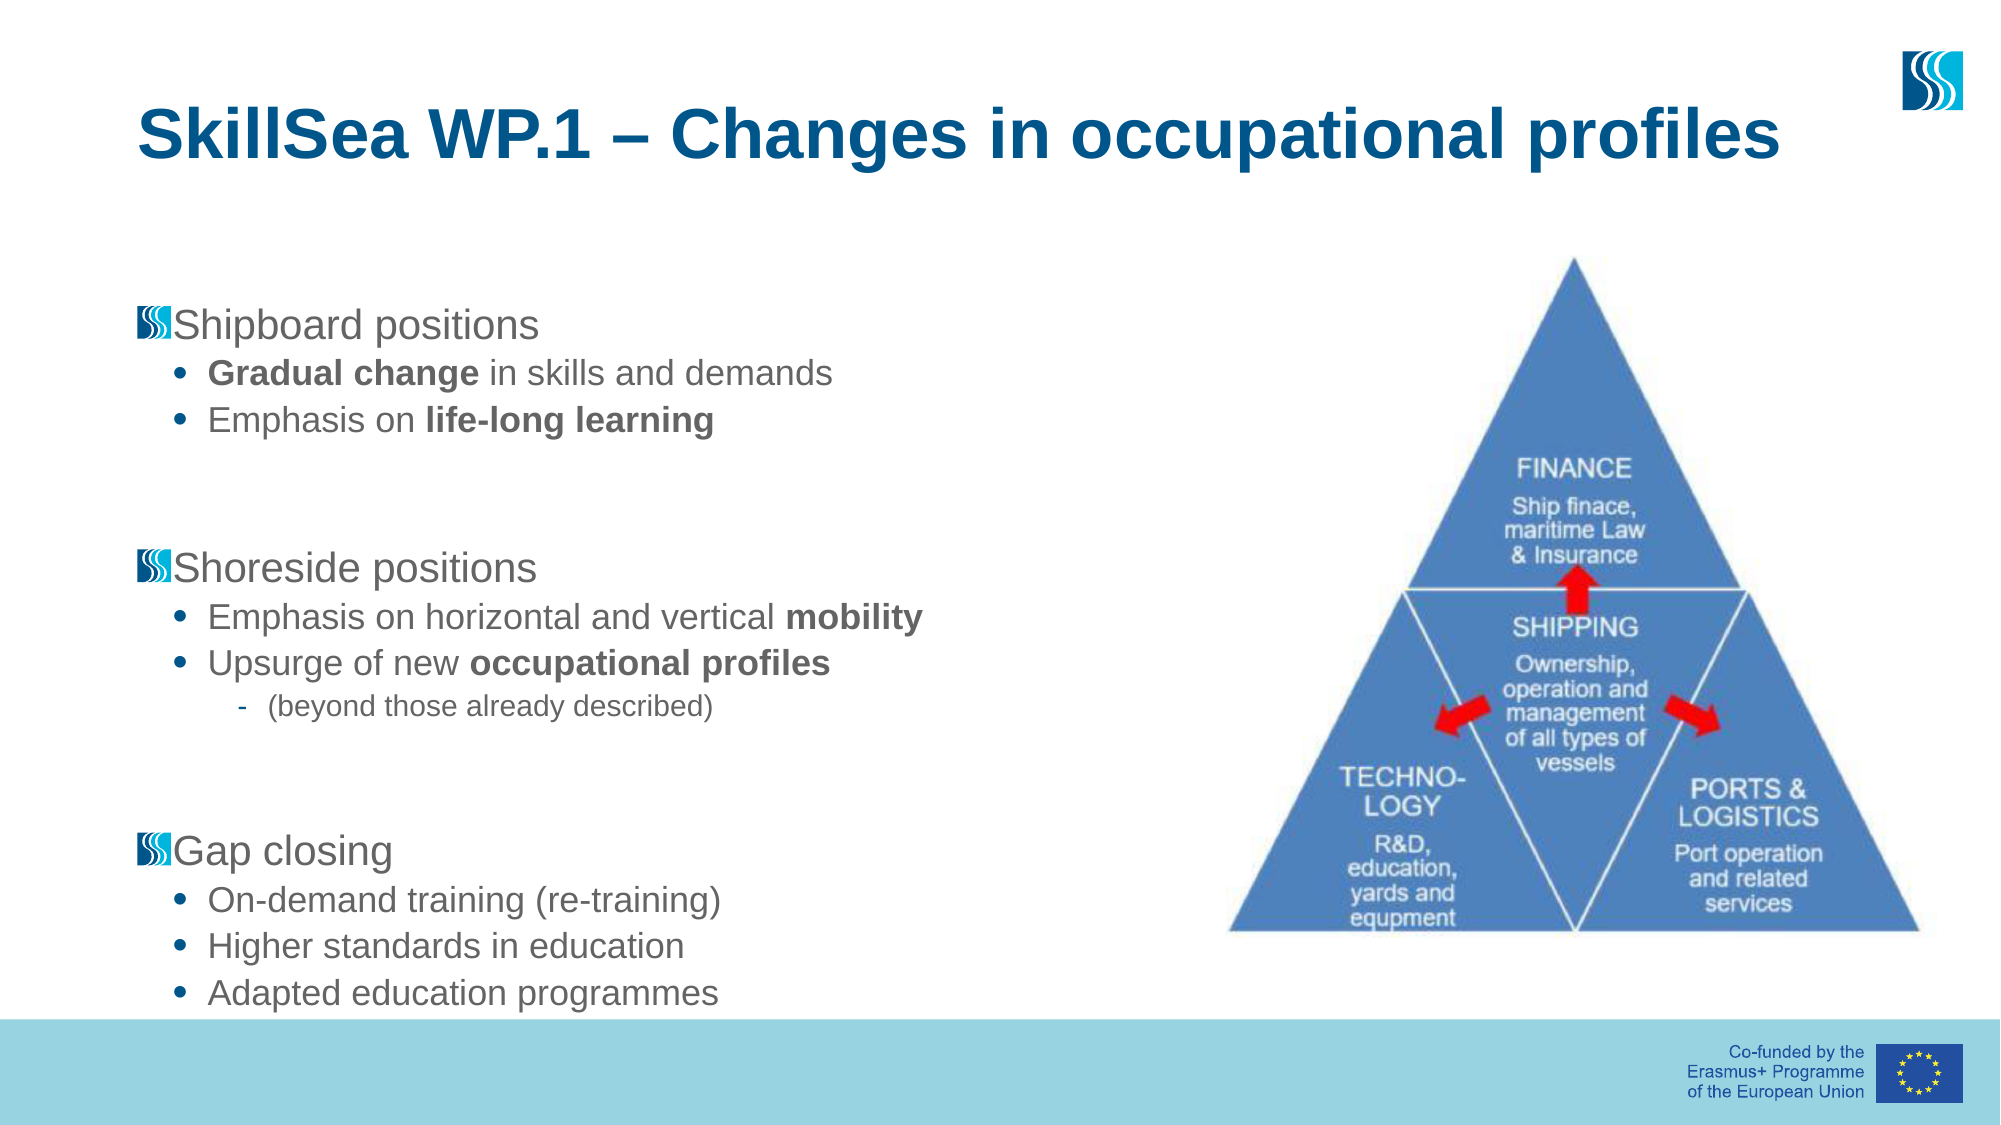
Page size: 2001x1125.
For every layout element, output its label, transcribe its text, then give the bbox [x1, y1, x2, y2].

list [1181, 230, 1960, 945]
list Shipboard positions Gradual change in skills and demands Emphasis on life-long learning Shoreside positions Emphasis on horizontal and vertical mobility Upsurge of new occupational profiles (beyond those already described) Gap closing On-demand training (re-training) Higher standards in education Adapted education programmes [137, 299, 1256, 1014]
title SkillSea WP.1 – Changes in occupational profiles [137, 41, 1863, 231]
